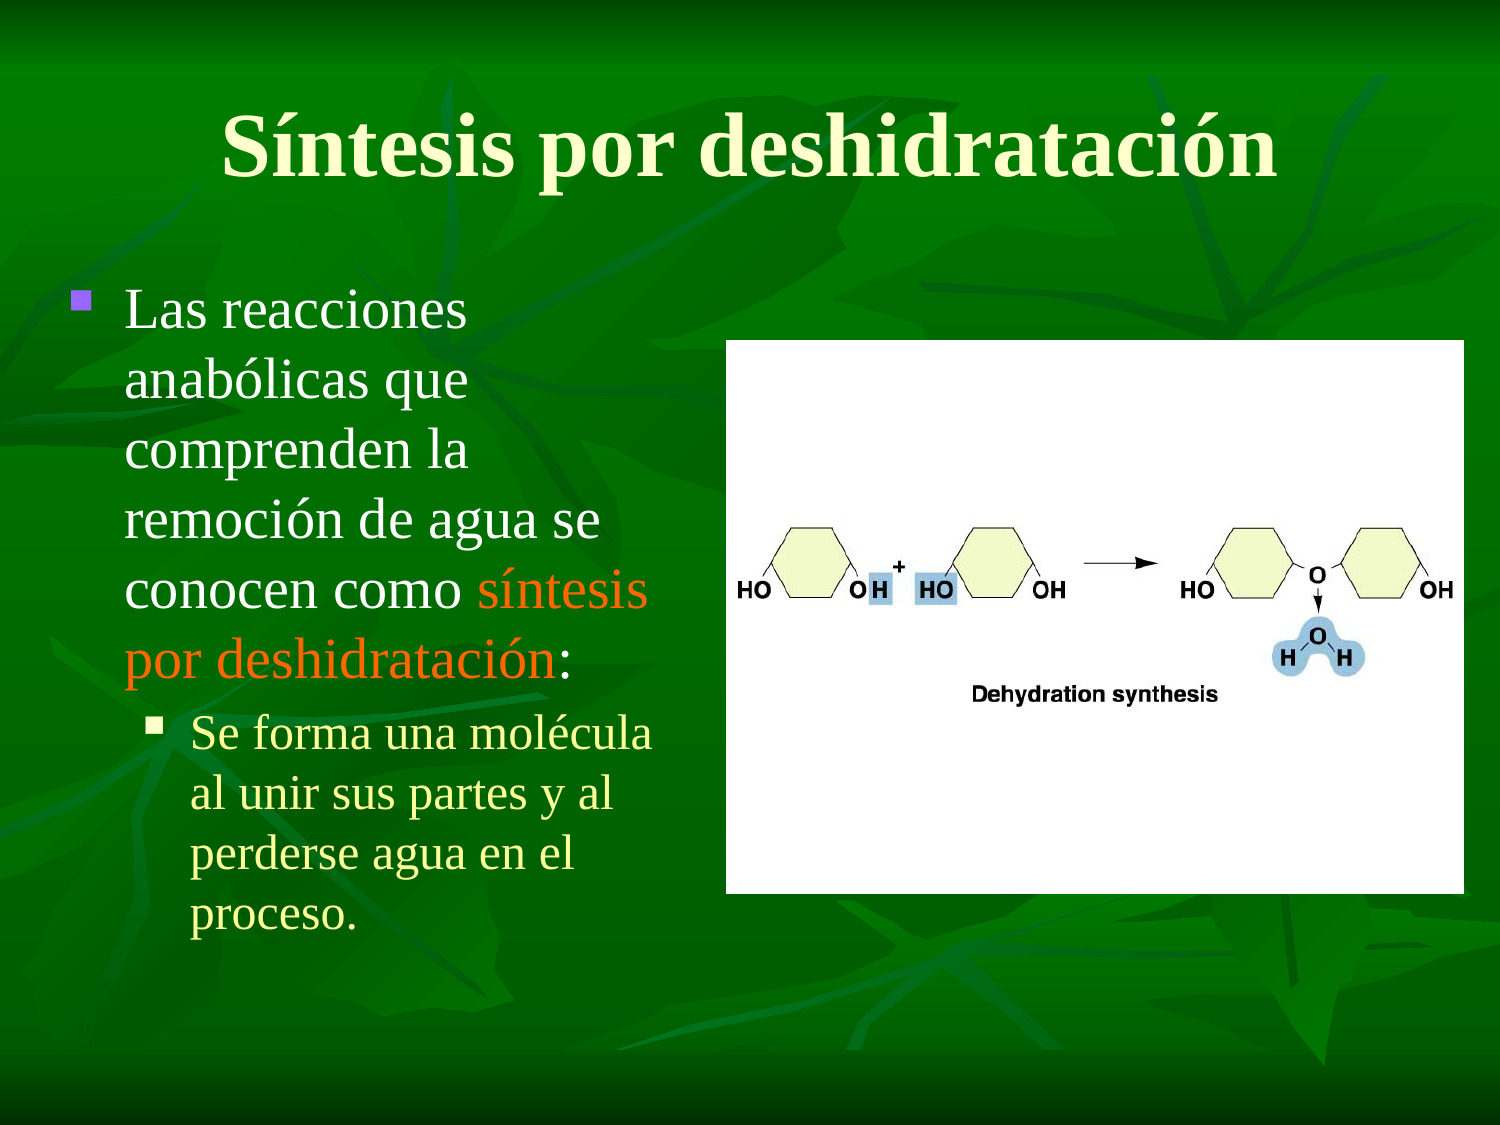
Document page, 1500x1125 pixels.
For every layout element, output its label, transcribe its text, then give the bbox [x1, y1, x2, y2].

title Síntesis por deshidratación [74, 45, 1426, 234]
list Las reacciones anabólicas que comprenden la remoción de agua se conocen como síntesis por deshidratación: Se forma una molécula al unir sus partes y al perderse agua en el proceso. [52, 262, 716, 1006]
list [725, 339, 1464, 894]
